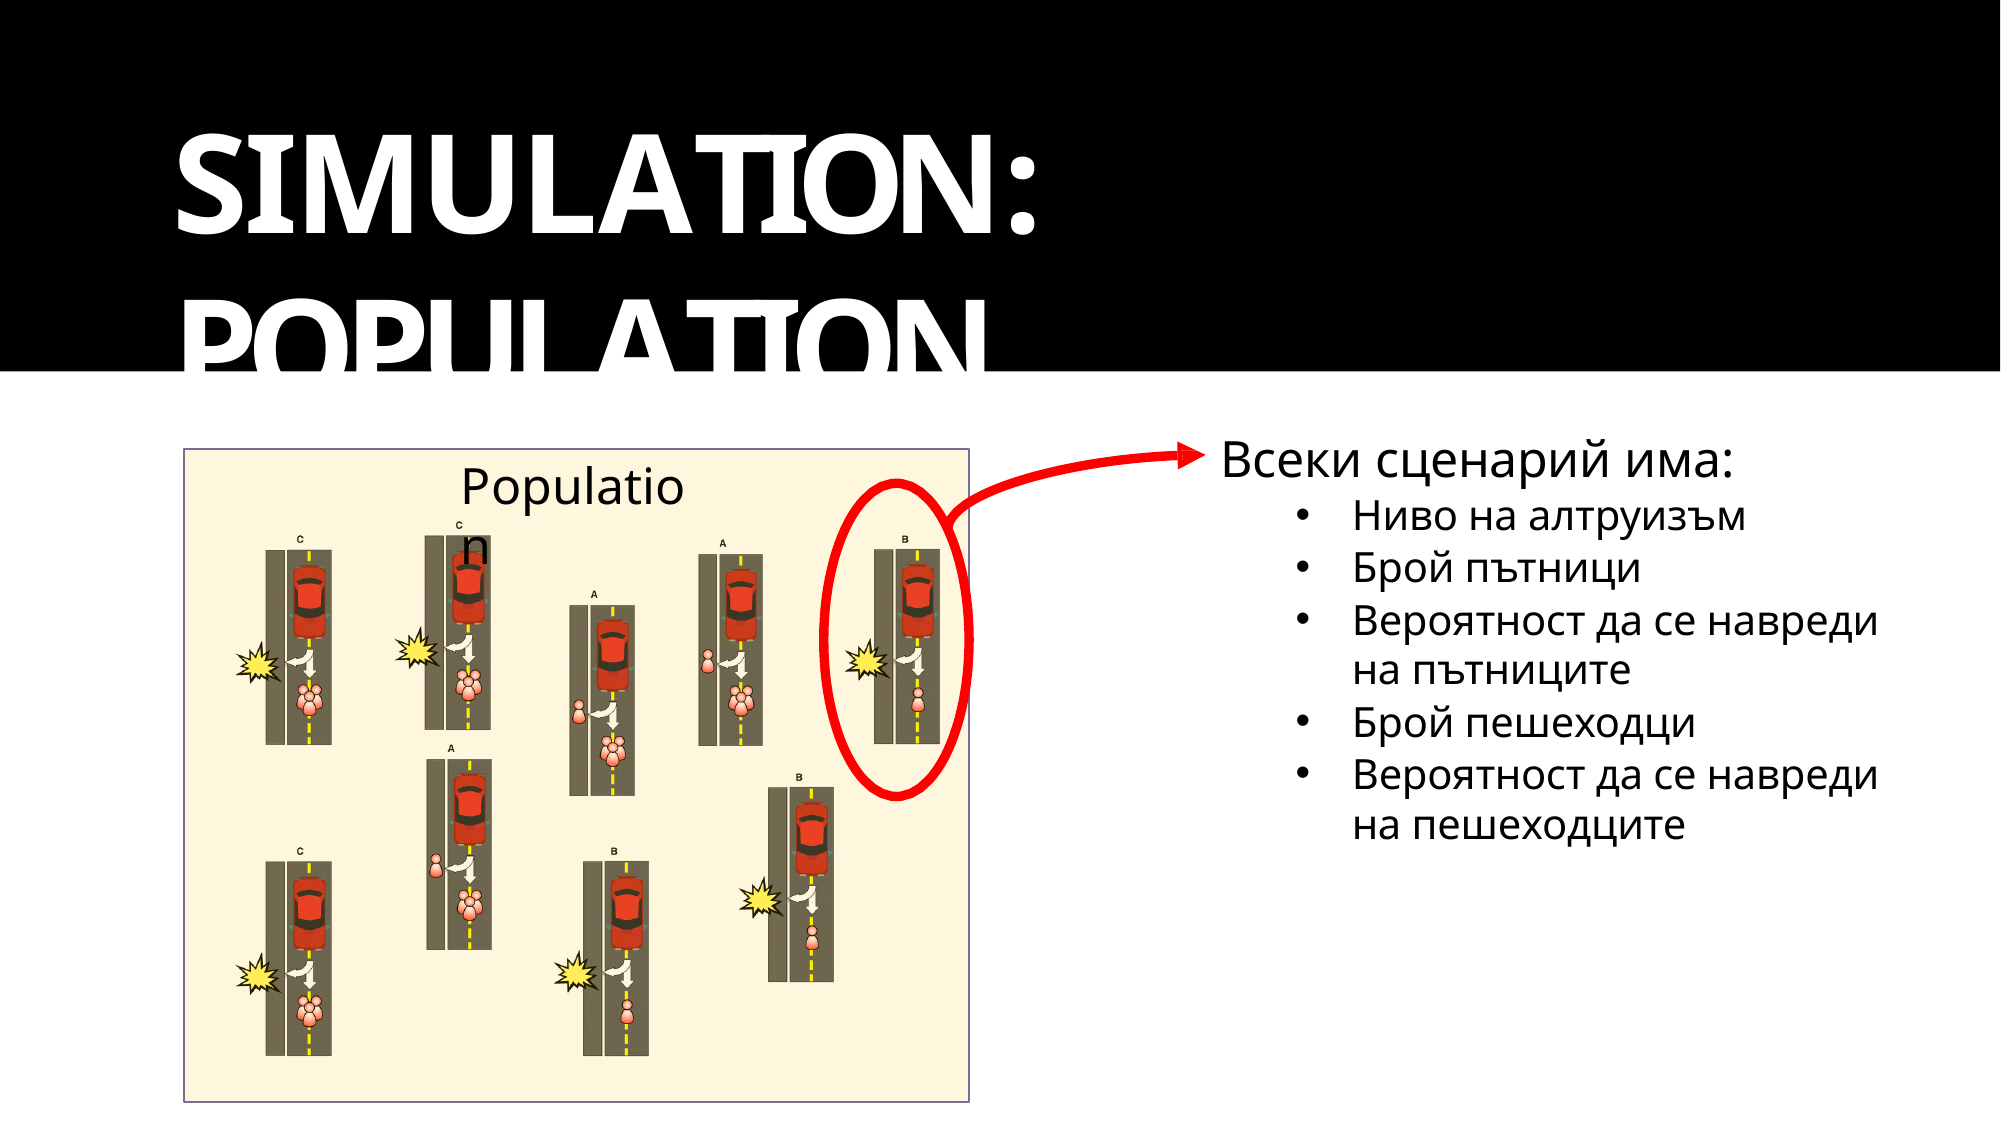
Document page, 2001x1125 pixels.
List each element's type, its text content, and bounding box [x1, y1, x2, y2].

text_box Всеки сценарий има: Ниво на алтруизъм Брой пътници Вероятност да се навреди на пътниците Брой пешеходци Вероятност да се навреди на пешеходците [1218, 424, 1892, 848]
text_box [818, 441, 1206, 802]
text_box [182, 448, 971, 1104]
title SIMULATION: POPULATION [170, 94, 1624, 427]
